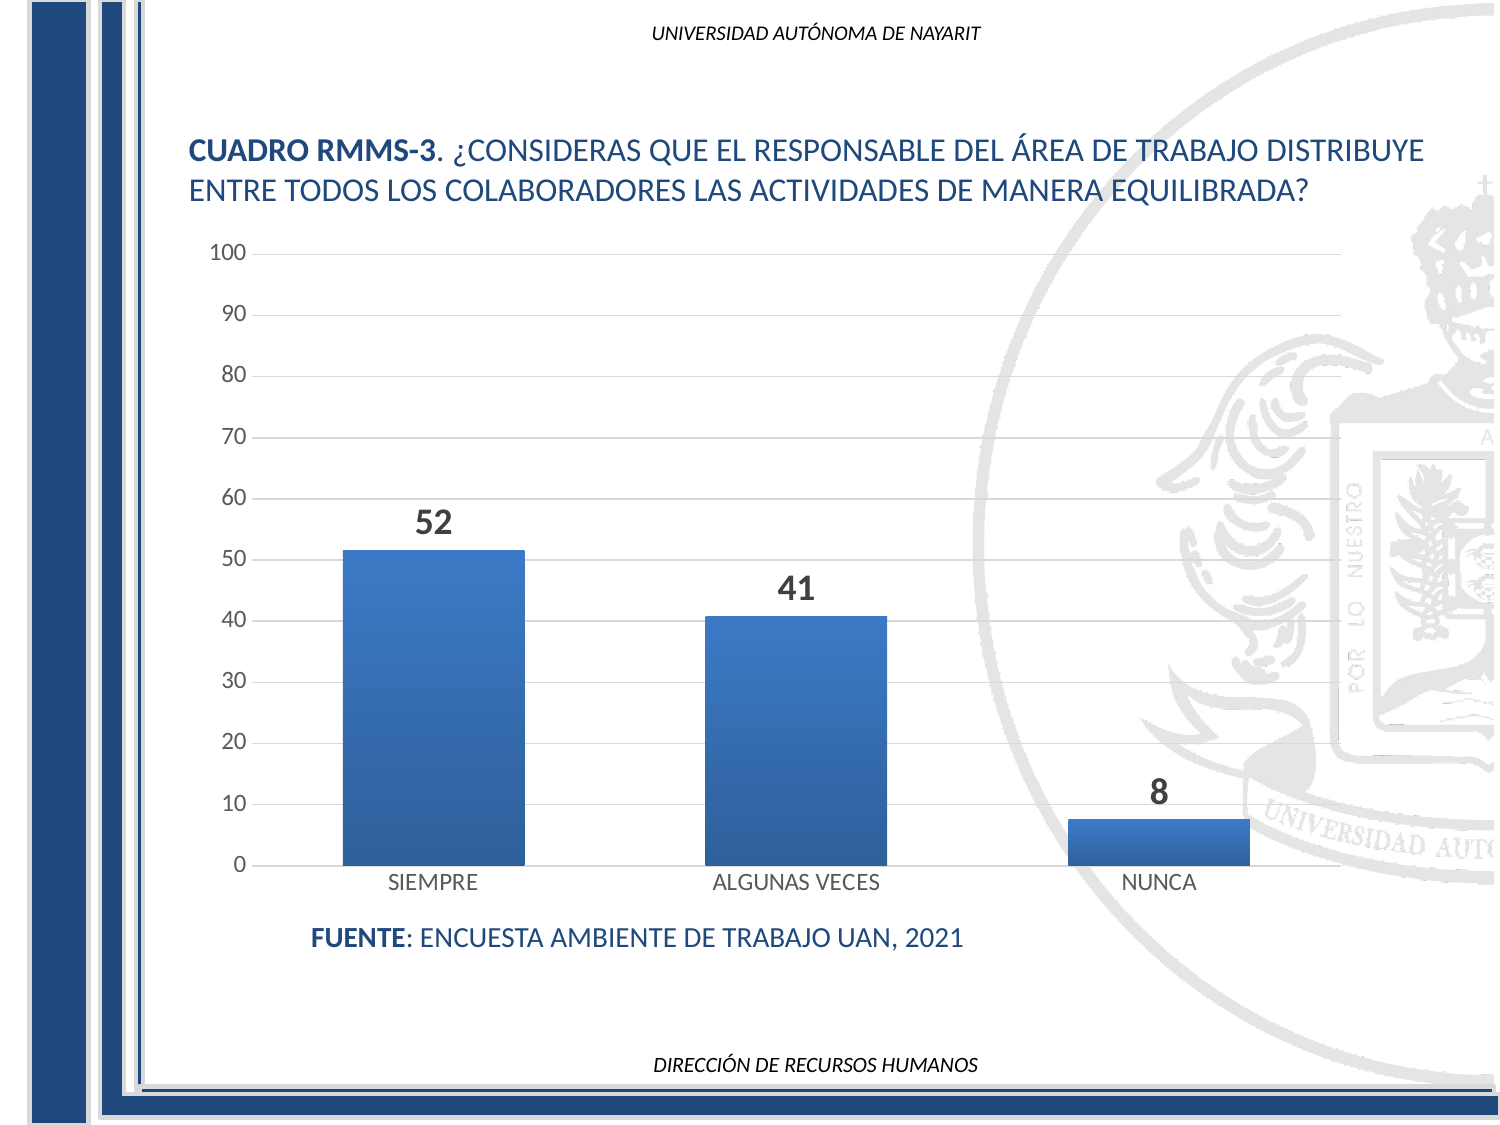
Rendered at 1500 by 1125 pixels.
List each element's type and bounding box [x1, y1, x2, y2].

chart [184, 228, 1365, 911]
text_box [29, 0, 1500, 1125]
